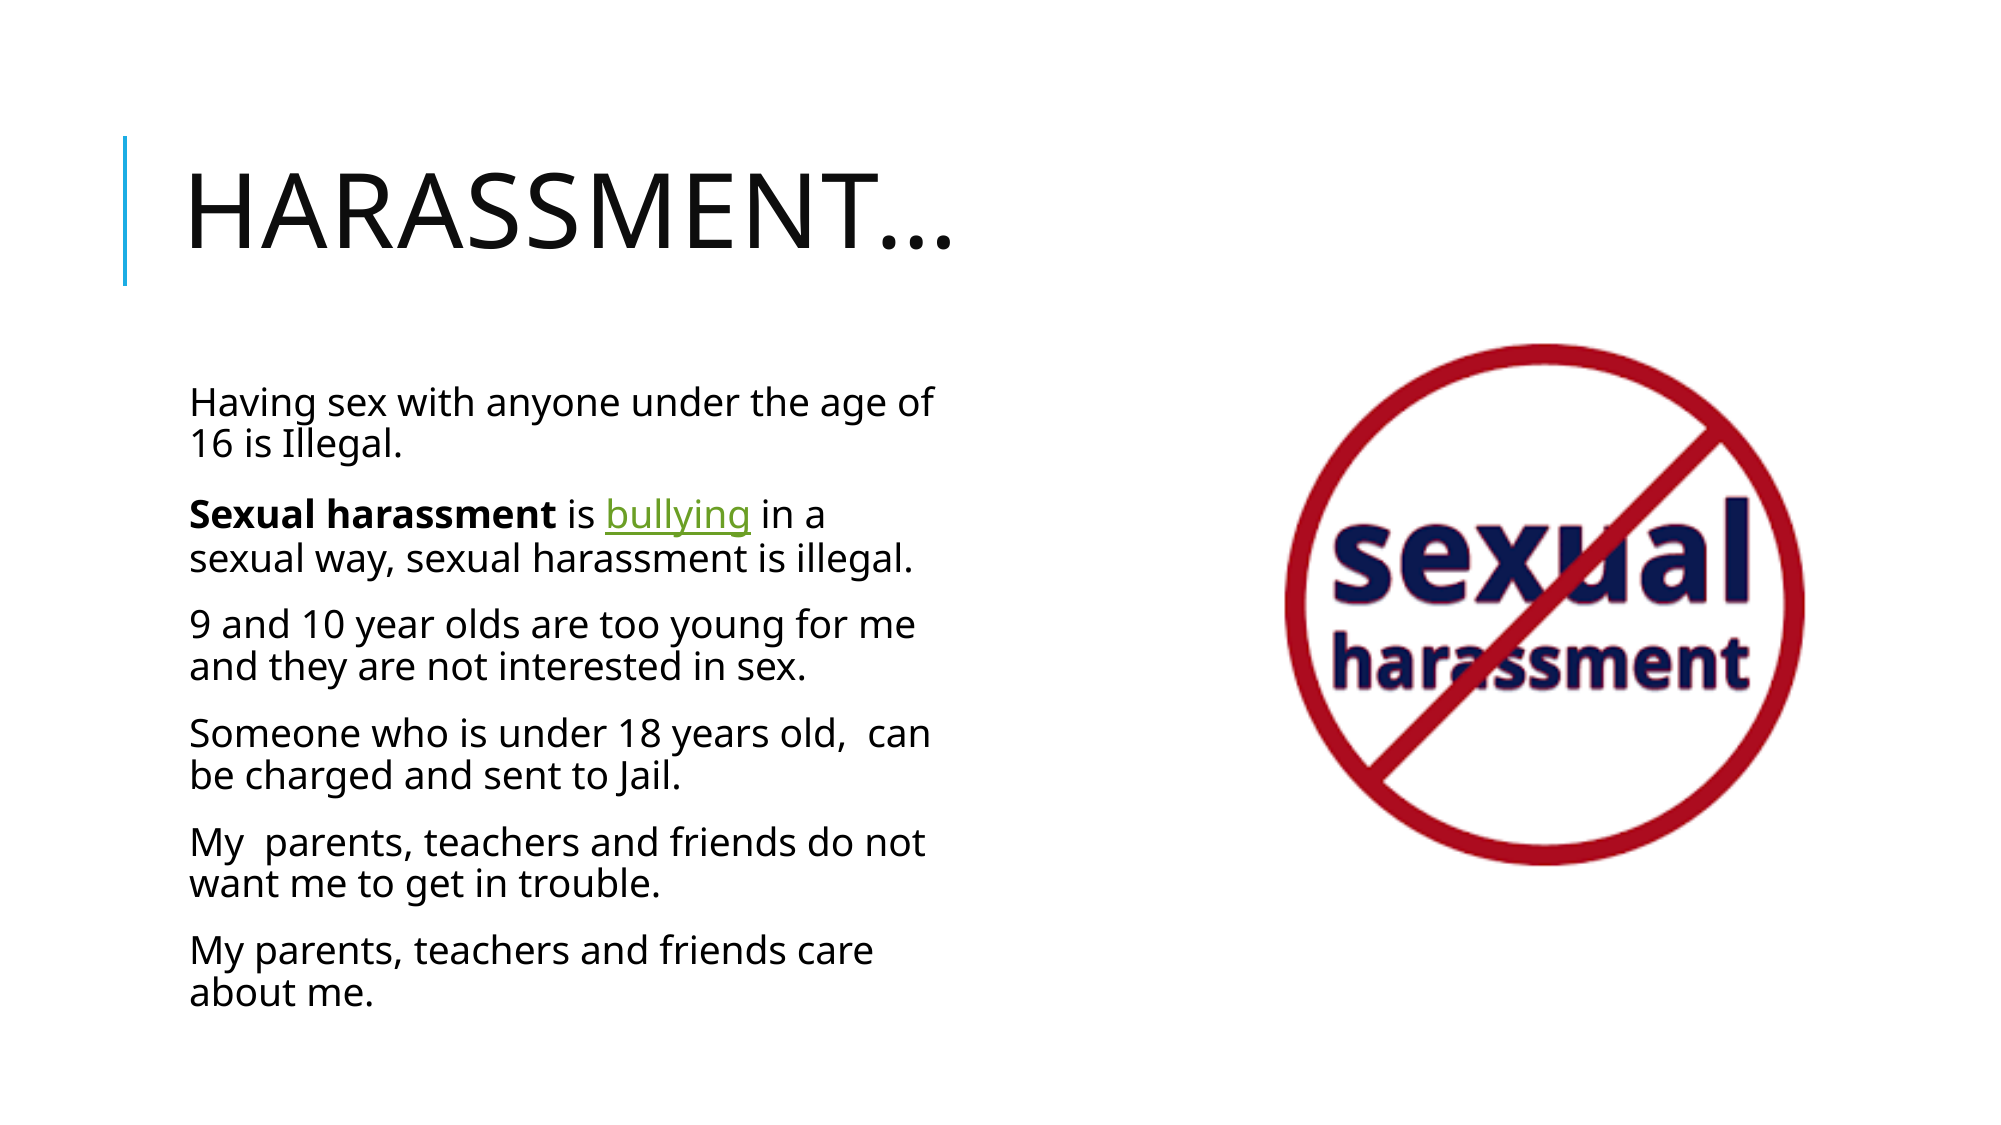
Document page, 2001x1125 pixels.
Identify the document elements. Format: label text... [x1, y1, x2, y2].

title Harassment… [168, 96, 1763, 342]
list Having sex with anyone under the age of 16 is Illegal. Sexual harassment is bullying in a sexual way, sexual harassment is illegal. 9 and 10 year olds are too young for me and they are not interested in sex. Someone who is under 18 years old, can be charged and sent to Jail. My parents, teachers and friends do not want me to get in trouble. My parents, teachers and friends care about me. [168, 375, 948, 1035]
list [1275, 335, 1815, 877]
